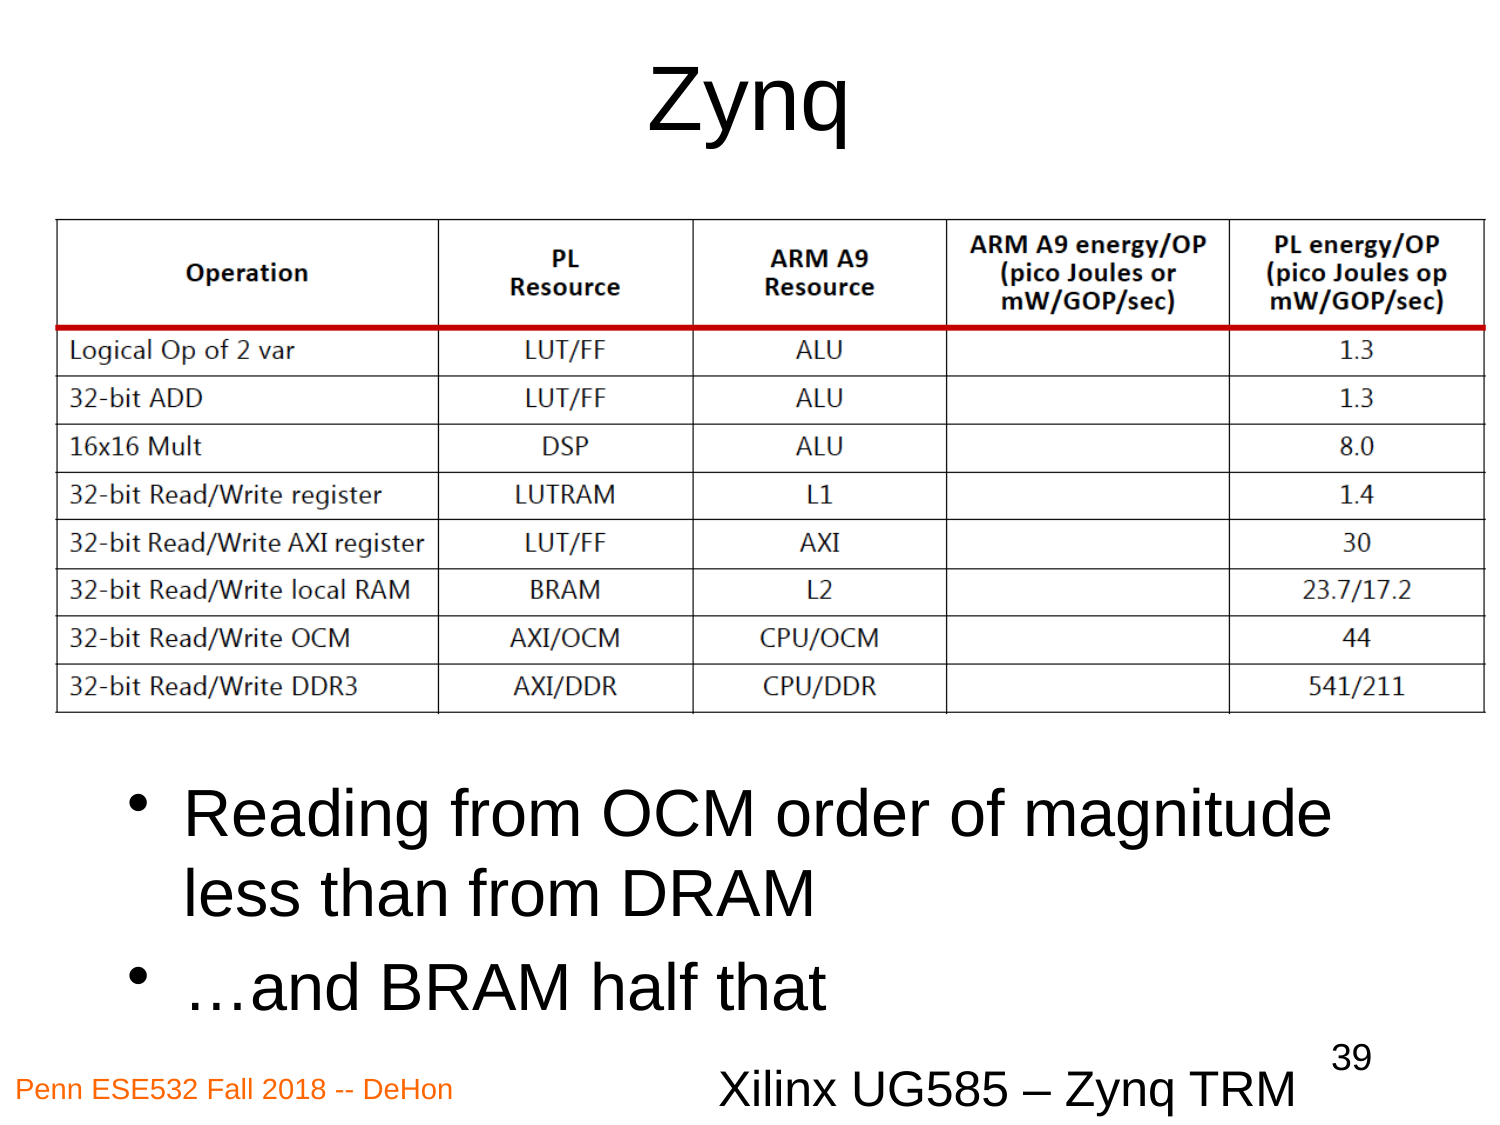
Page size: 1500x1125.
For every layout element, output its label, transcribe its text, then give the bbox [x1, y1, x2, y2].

picture [46, 212, 1500, 720]
title Zynq [112, 0, 1388, 188]
text_box Xilinx UG585 – Zynq TRM [703, 1049, 1313, 1124]
slide_number Penn ESE532 Fall 2018 -- DeHon [0, 1062, 613, 1125]
slide_number 39 [1074, 1024, 1388, 1101]
list Reading from OCM order of magnitude less than from DRAM …and BRAM half that [112, 762, 1388, 976]
